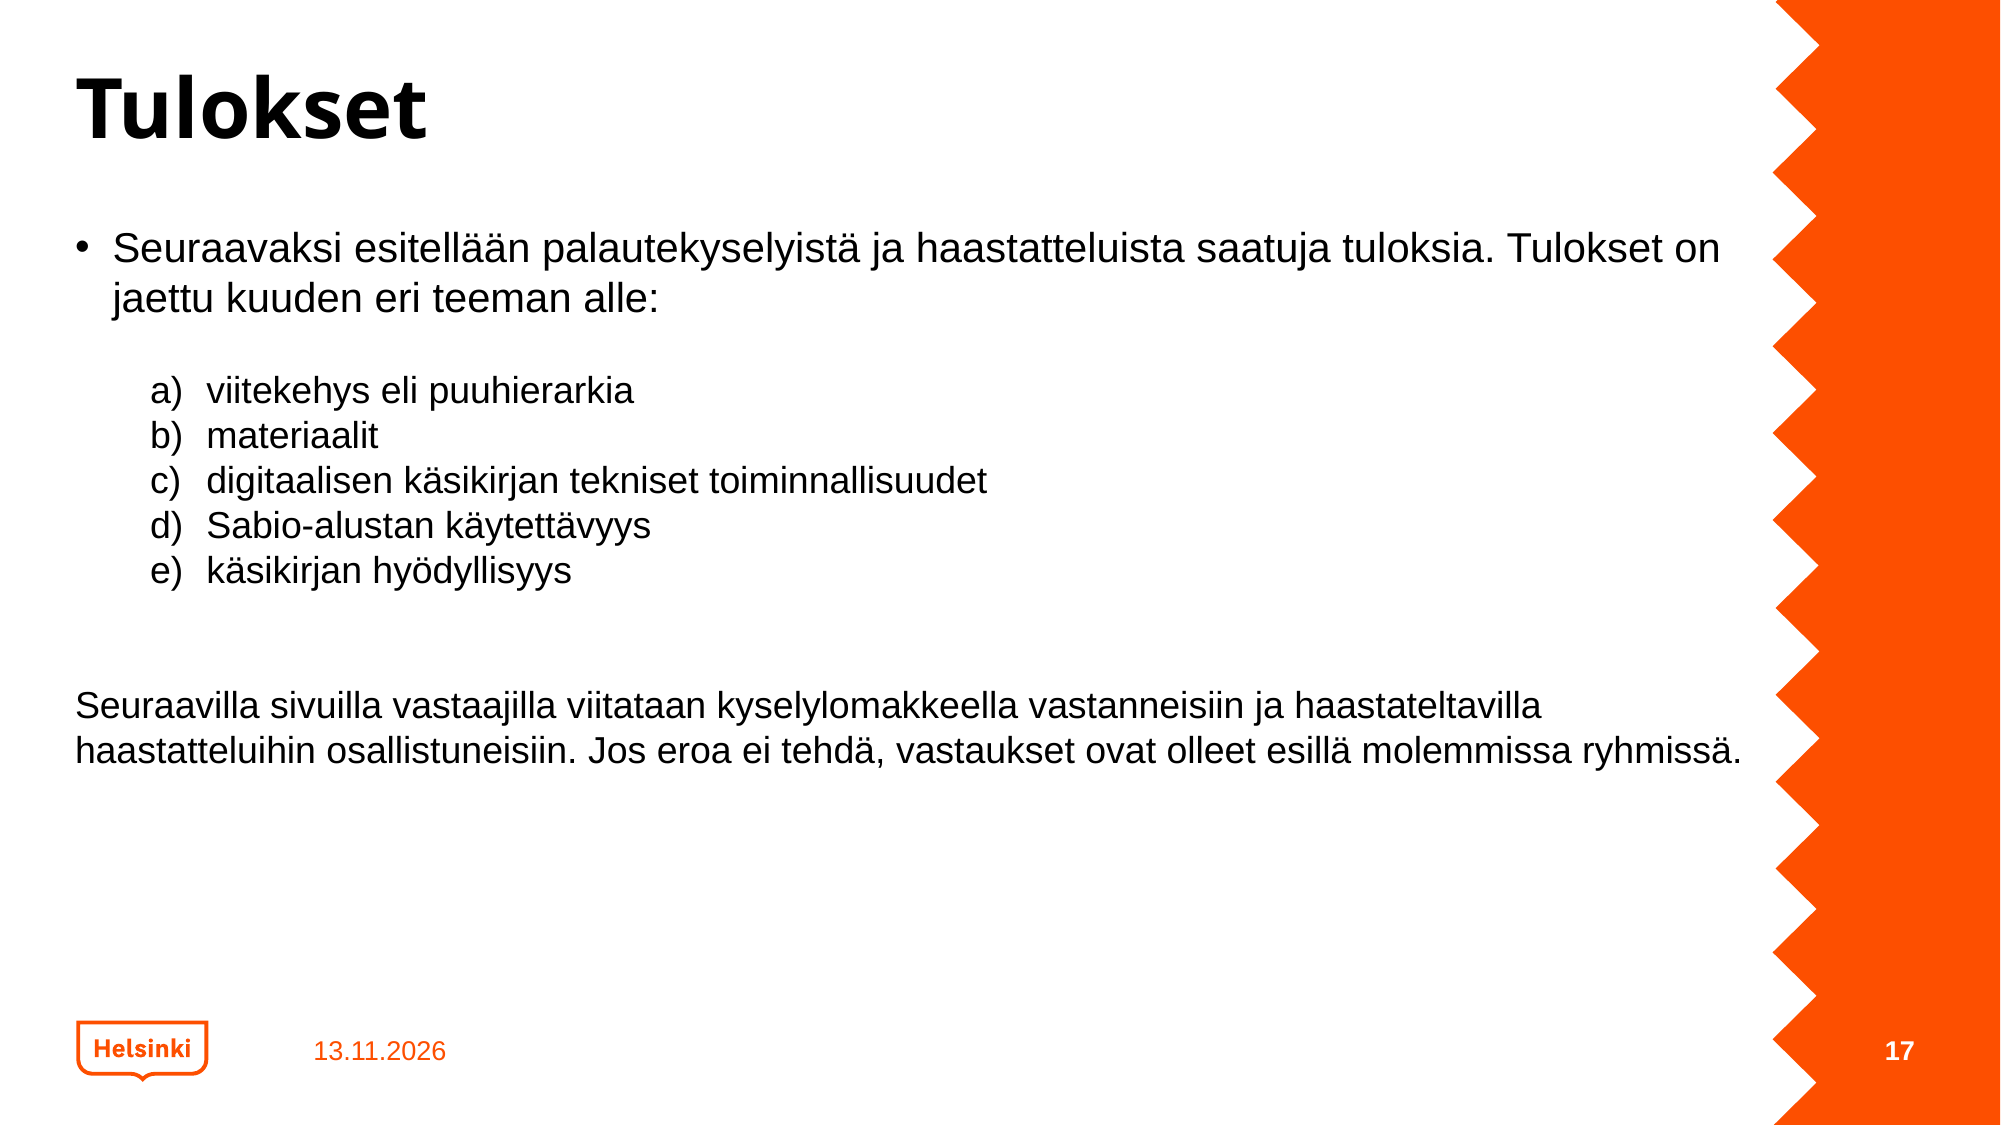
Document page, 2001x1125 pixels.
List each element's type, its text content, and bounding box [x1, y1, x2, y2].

title Tulokset [75, 66, 1773, 197]
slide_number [272, 1028, 487, 1071]
slide_number 17 [1712, 1028, 1916, 1071]
list Seuraavaksi esitellään palautekyselyistä ja haastatteluista saatuja tuloksia. Tulokset on jaettu kuuden eri teeman alle: viitekehys eli puuhierarkia materiaalit digitaalisen käsikirjan tekniset toiminnallisuudet Sabio-alustan käytettävyys käsikirjan hyödyllisyys Seuraavilla sivuilla vastaajilla viitataan kyselylomakkeella vastanneisiin ja haastateltavilla haastatteluihin osallistuneisiin. Jos eroa ei tehdä, vastaukset ovat olleet esillä molemmissa ryhmissä. [75, 197, 1746, 897]
